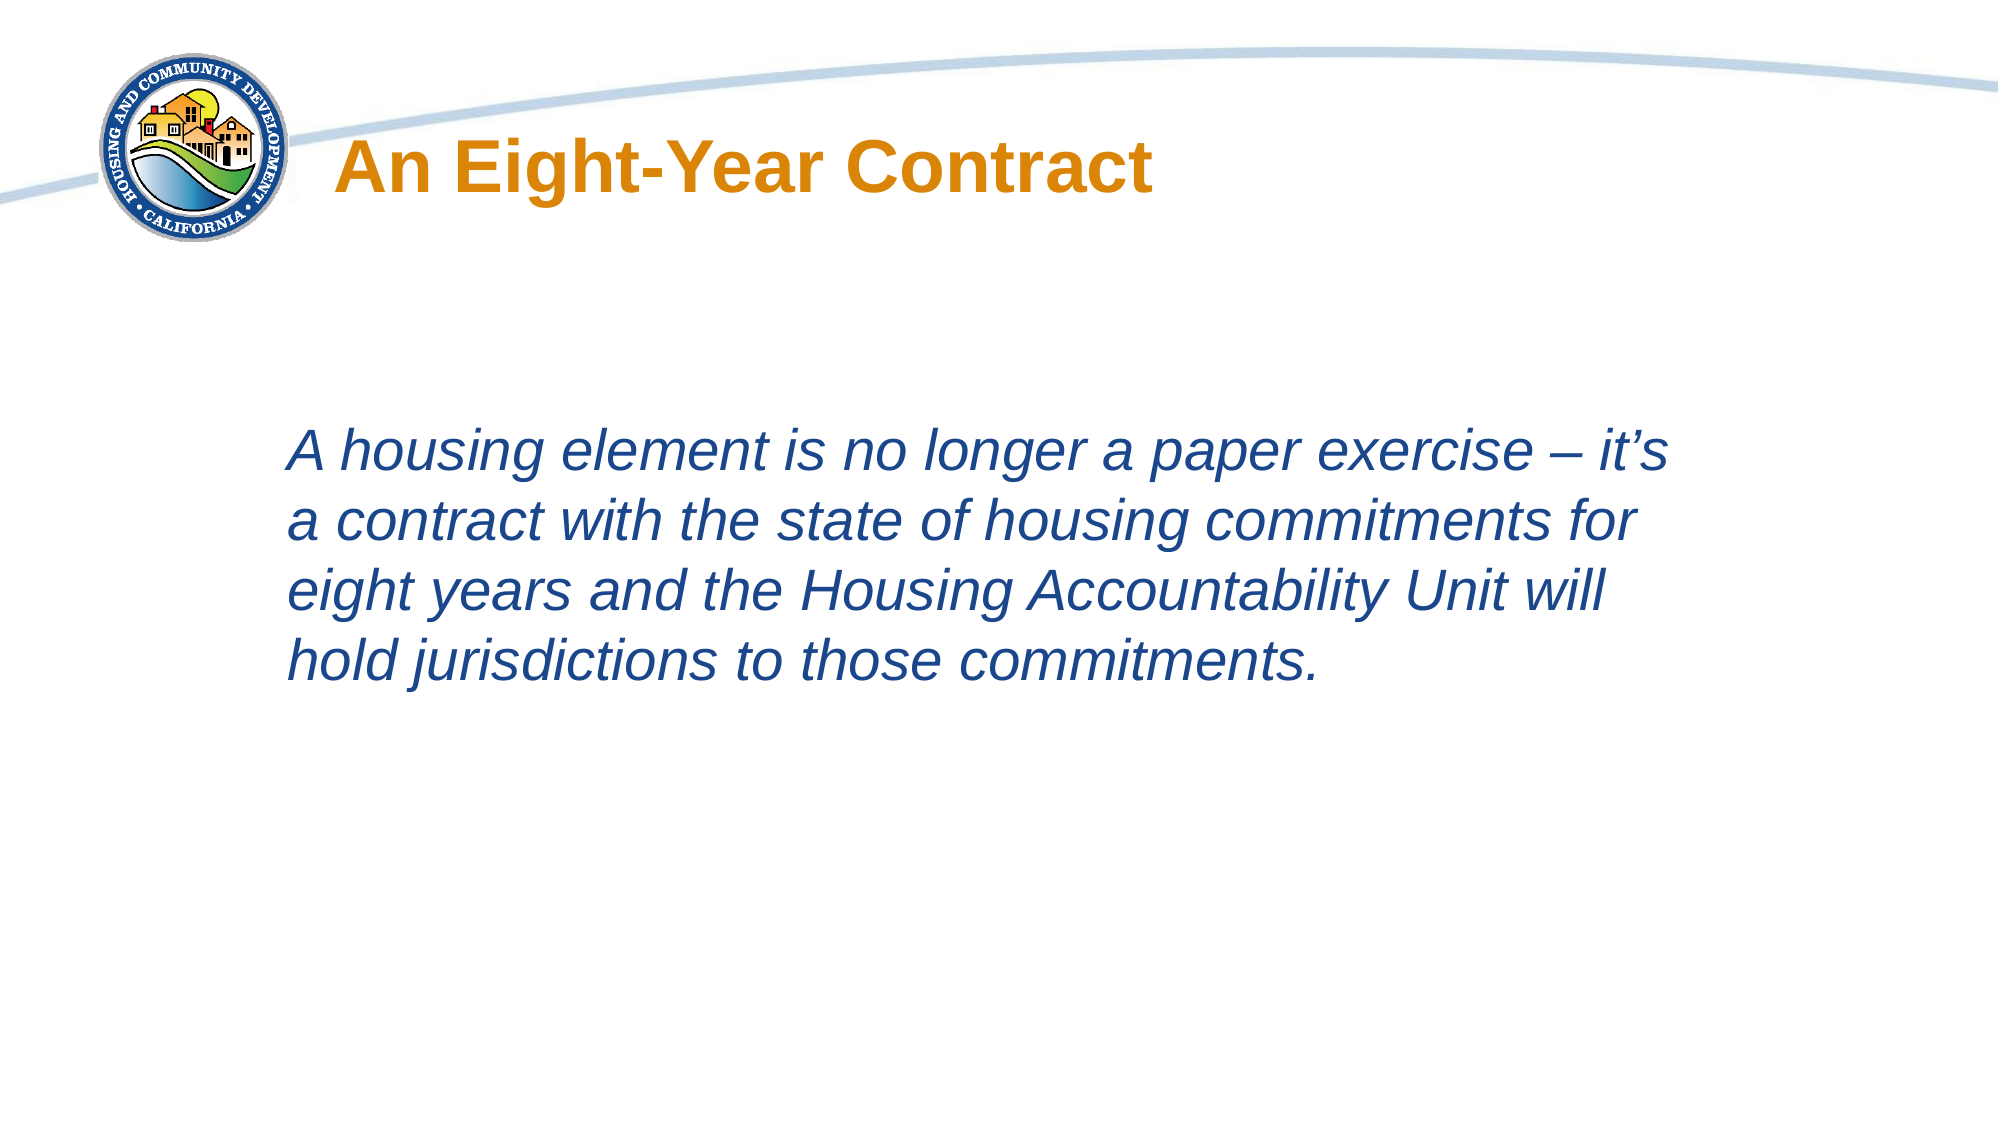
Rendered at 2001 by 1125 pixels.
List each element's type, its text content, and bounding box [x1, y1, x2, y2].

title An Eight-Year Contract [333, 75, 1913, 250]
picture [0, 27, 1998, 242]
text_box A housing element is no longer a paper exercise – it’s a contract with the state of housing commitments for eight years and the Housing Accountability Unit will hold jurisdictions to those commitments. [287, 412, 1700, 782]
